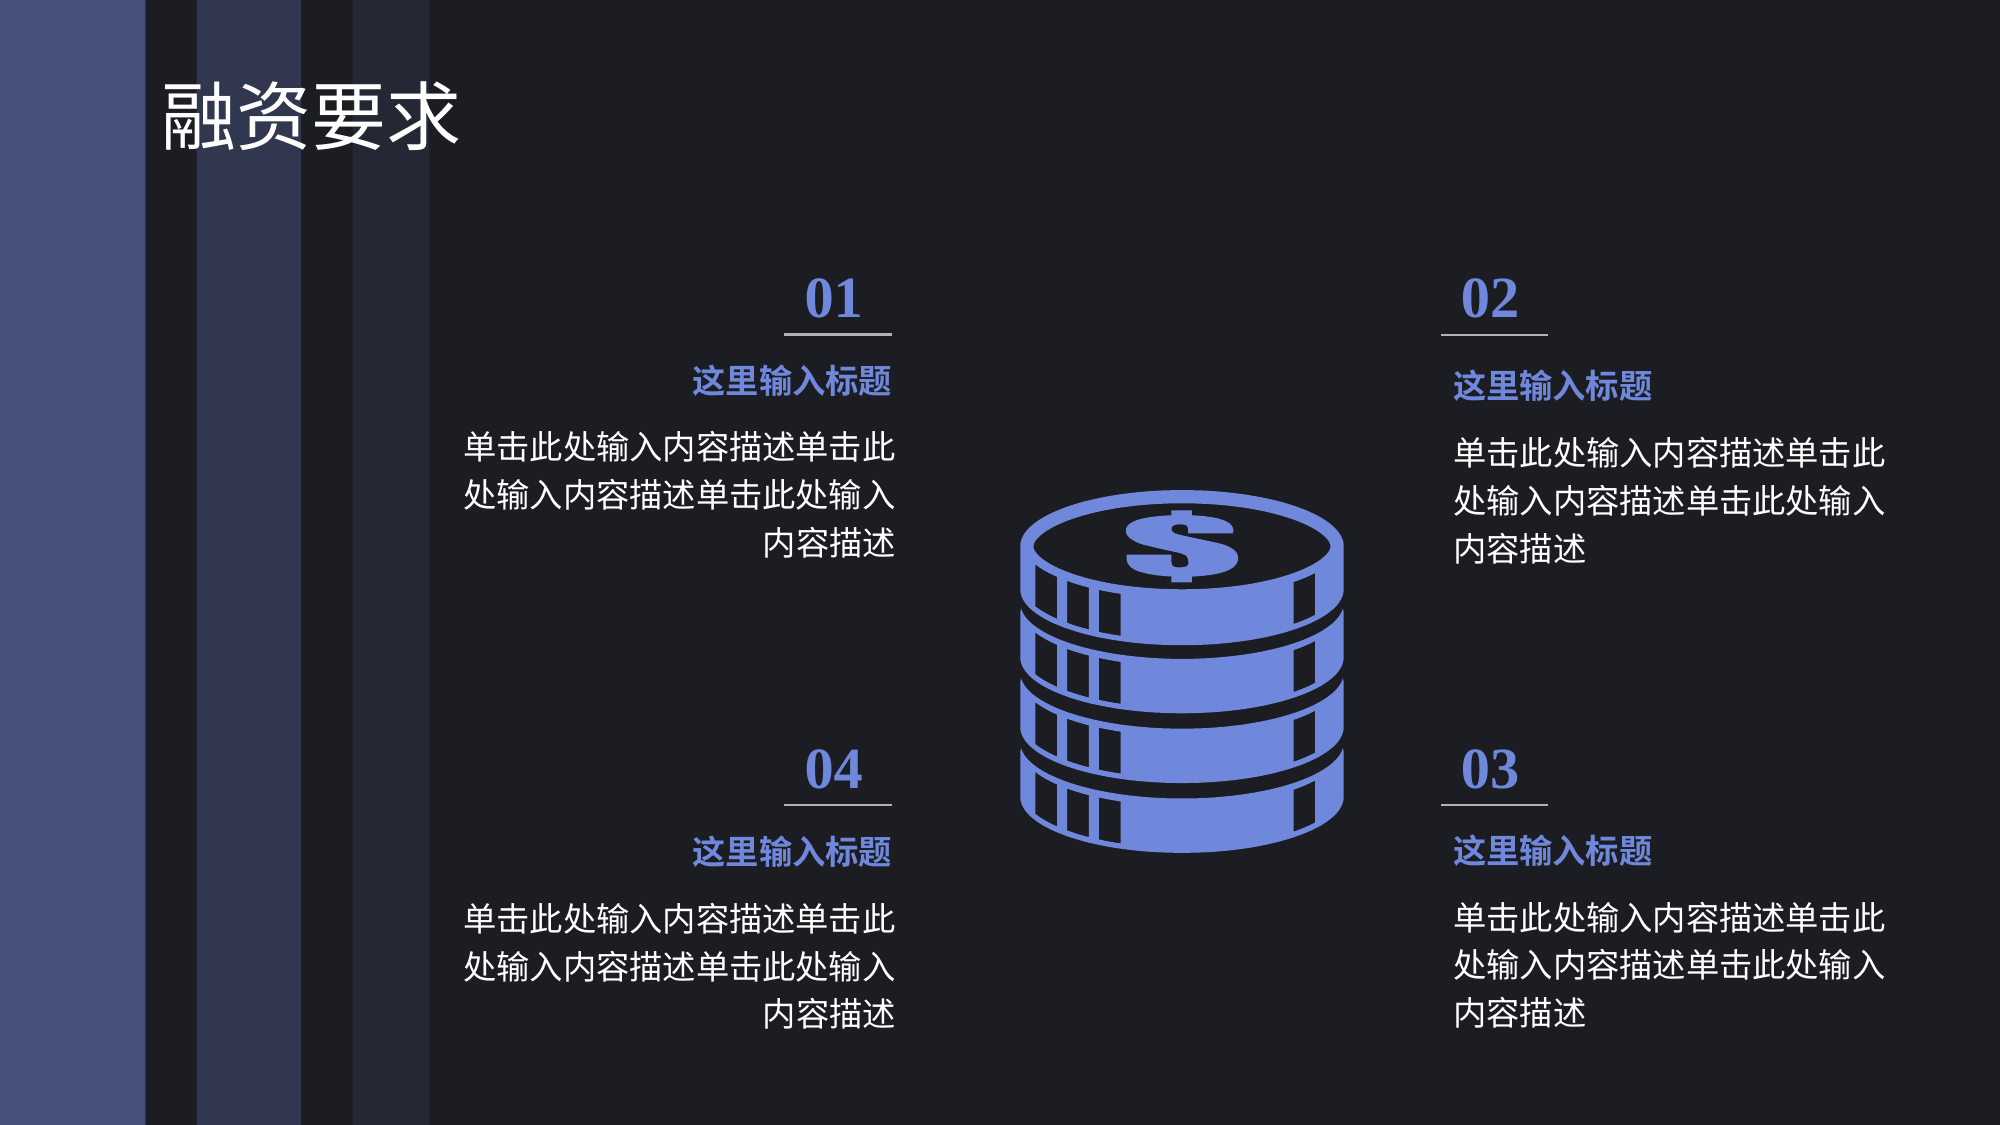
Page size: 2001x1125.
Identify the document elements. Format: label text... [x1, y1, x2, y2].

text_box 这里输入标题 [518, 348, 893, 417]
text_box [1020, 748, 1344, 853]
text_box 单击此处输入内容描述单击此处输入内容描述单击此处输入内容描述 [1453, 424, 1900, 583]
text_box 这里输入标题 [1453, 818, 1880, 888]
text_box 单击此处输入内容描述单击此处输入内容描述单击此处输入内容描述 [455, 418, 896, 586]
text_box [1020, 490, 1344, 646]
text_box 02 [1451, 263, 1530, 335]
text_box 单击此处输入内容描述单击此处输入内容描述单击此处输入内容描述 [455, 890, 896, 1057]
text_box 01 [790, 263, 877, 335]
text_box [1020, 608, 1344, 714]
text_box 这里输入标题 [1453, 354, 1880, 423]
title 融资要求 [146, 52, 1873, 189]
text_box 这里输入标题 [518, 819, 893, 889]
text_box 04 [794, 733, 874, 805]
text_box [1020, 678, 1344, 784]
text_box 单击此处输入内容描述单击此处输入内容描述单击此处输入内容描述 [1453, 888, 1900, 1047]
text_box 03 [1451, 733, 1530, 805]
